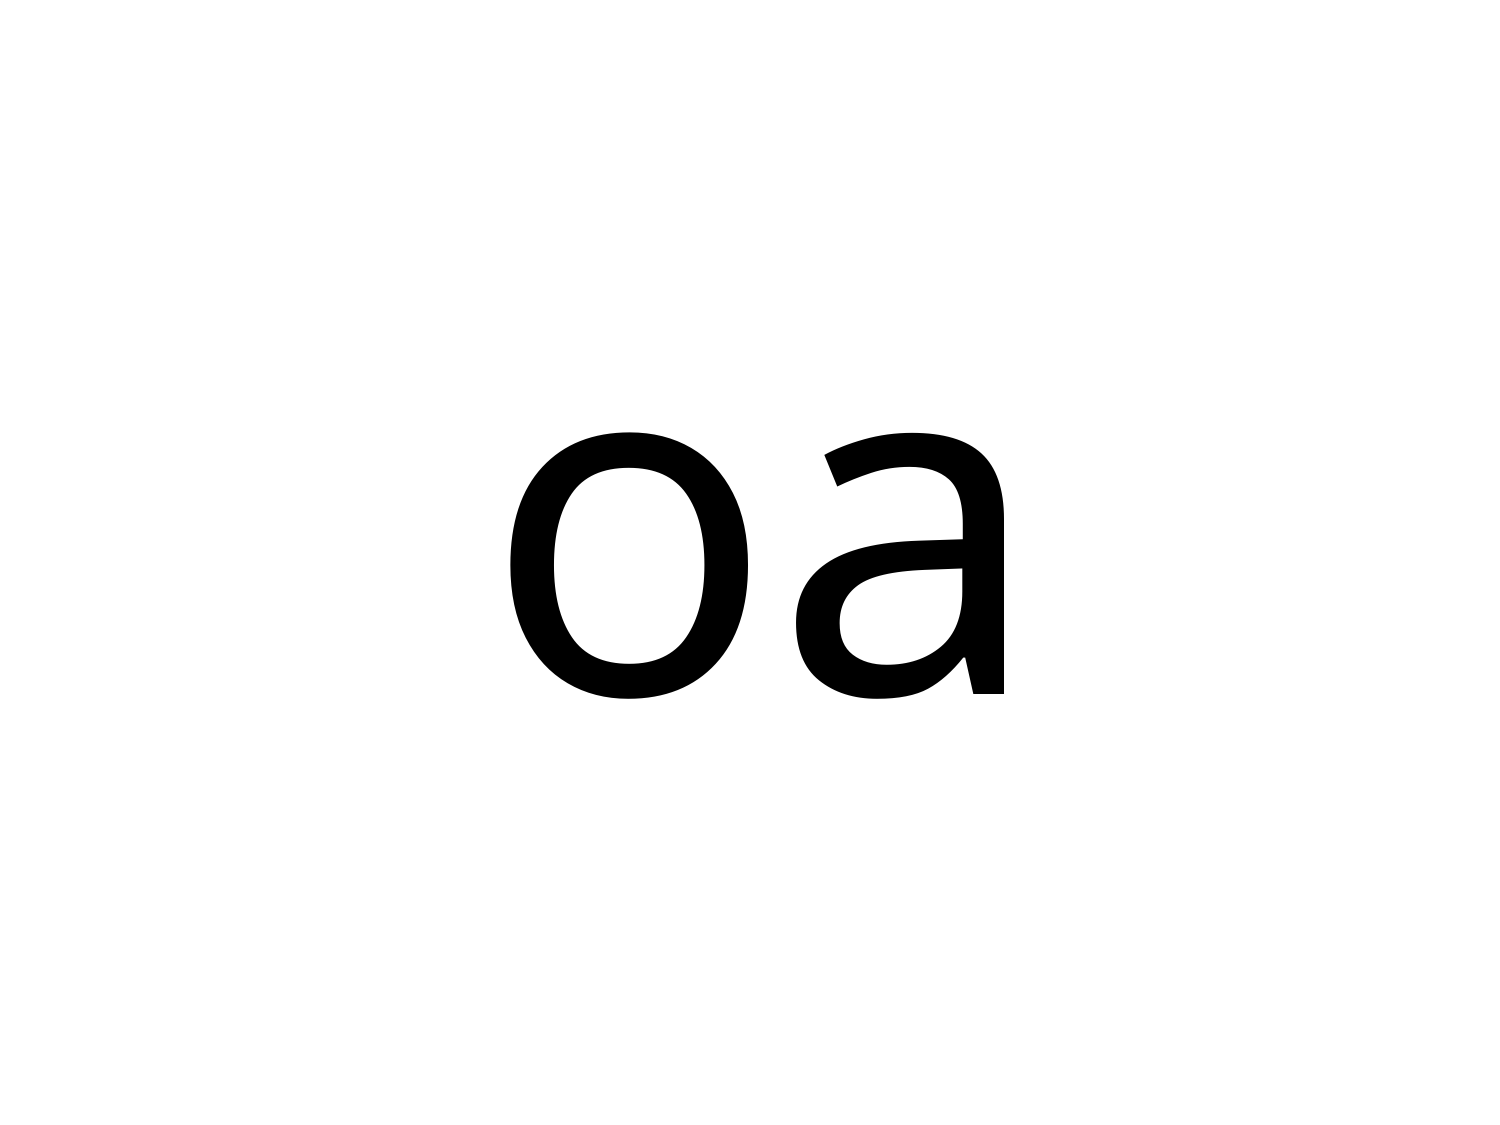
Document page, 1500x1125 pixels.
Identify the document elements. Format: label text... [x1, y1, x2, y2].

title oa [88, 408, 1439, 597]
